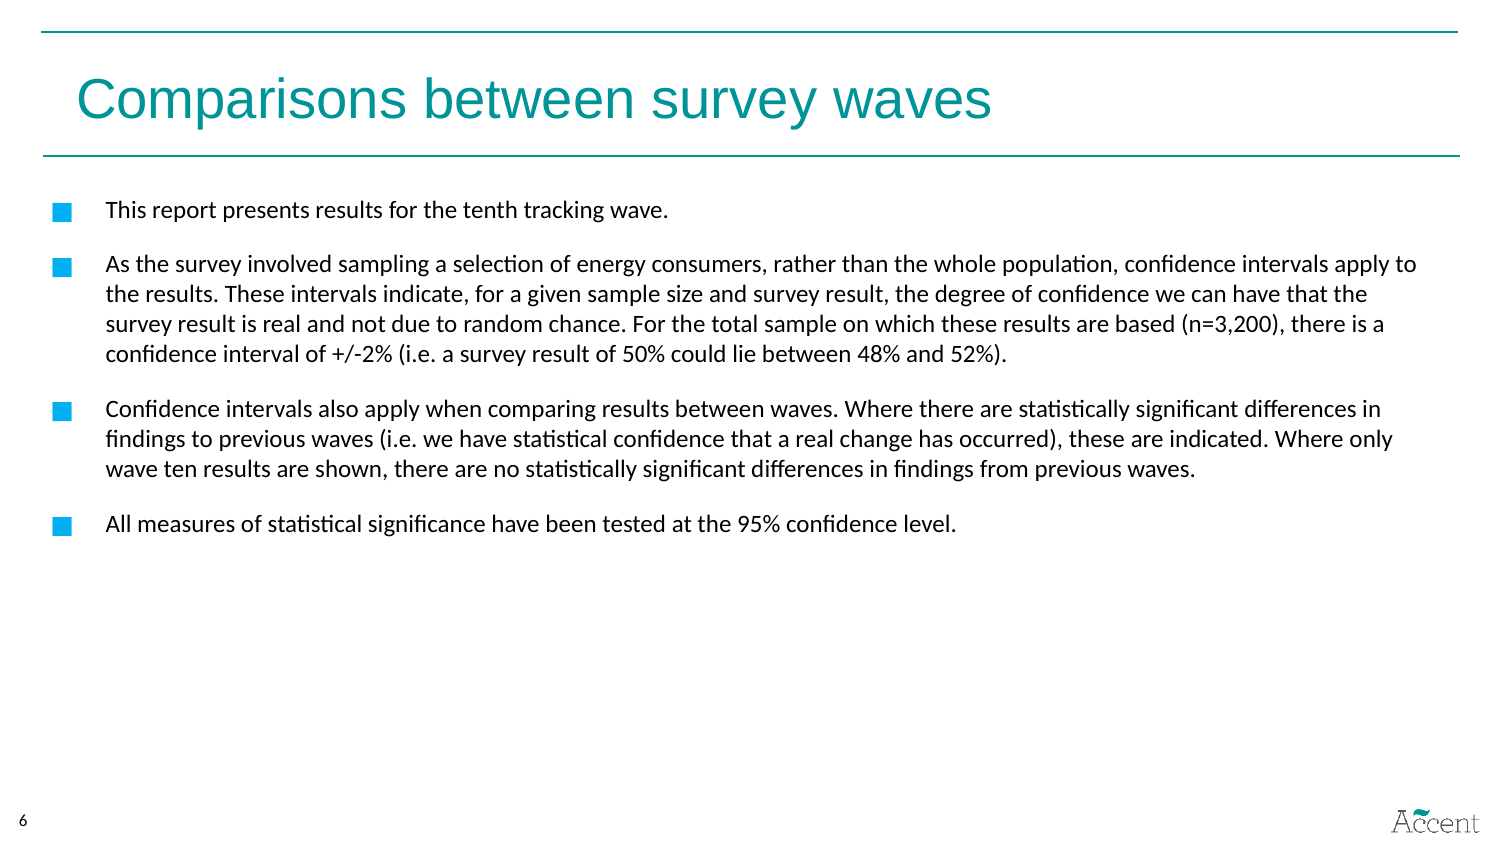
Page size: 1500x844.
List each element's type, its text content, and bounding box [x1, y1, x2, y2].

title Comparisons between survey waves [61, 44, 1454, 156]
picture [1387, 805, 1486, 836]
list This report presents results for the tenth tracking wave. As the survey involved sampling a selection of energy consumers, rather than the whole population, confidence intervals apply to the results. These intervals indicate, for a given sample size and survey result, the degree of confidence we can have that the survey result is real and not due to random chance. For the total sample on which these results are based (n=3,200), there is a confidence interval of +/-2% (i.e. a survey result of 50% could lie between 48% and 52%). Confidence intervals also apply when comparing results between waves. Where there are statistically significant differences in findings to previous waves (i.e. we have statistical confidence that a real change has occurred), these are indicated. Where only wave ten results are shown, there are no statistically significant differences in findings from previous waves. All measures of statistical significance have been tested at the 95% confidence level. [35, 185, 1454, 765]
